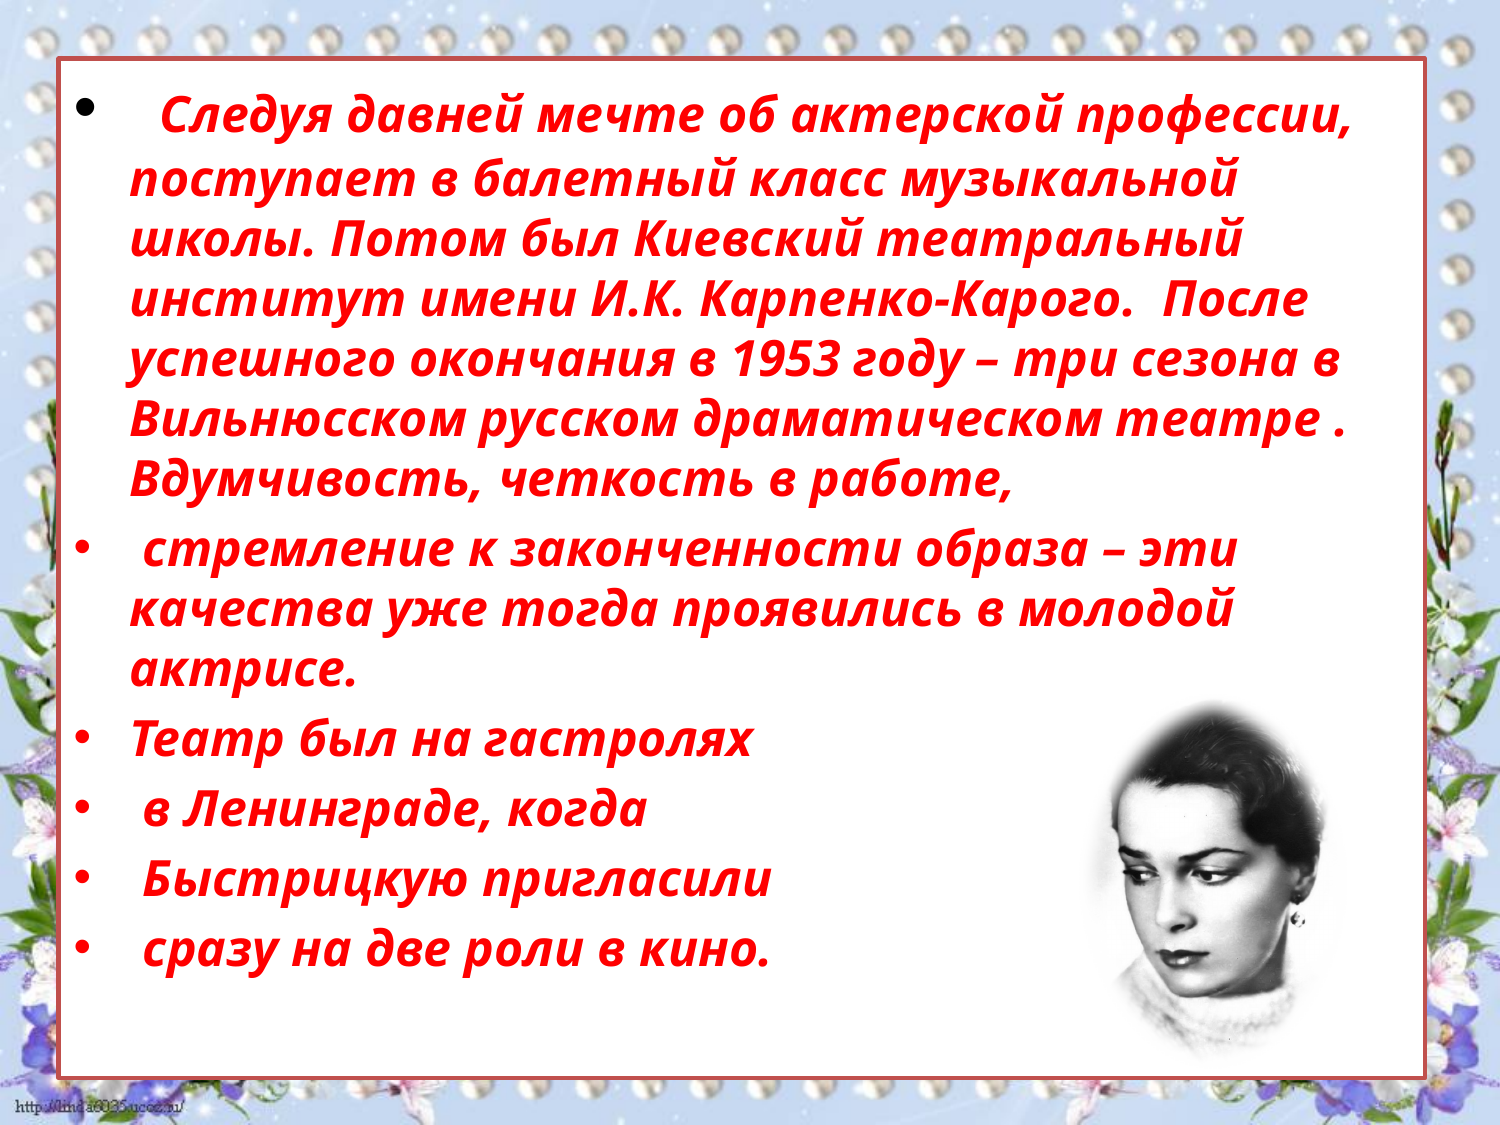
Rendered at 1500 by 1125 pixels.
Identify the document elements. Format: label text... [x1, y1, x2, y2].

list Следуя давней мечте об актерской профессии, поступает в балетный класс музыкальной школы. Потом был Киевский театральный институт имени И.К. Карпенко-Карого. После успешного окончания в 1953 году – три сезона в Вильнюсском русском драматическом театре . Вдумчивость, четкость в работе, стремление к законченности образа – эти качества уже тогда проявились в молодой актрисе. Театр был на гастролях в Ленинграде, когда Быстрицкую пригласили сразу на две роли в кино. [56, 56, 1427, 1080]
picture [0, 0, 1500, 1125]
